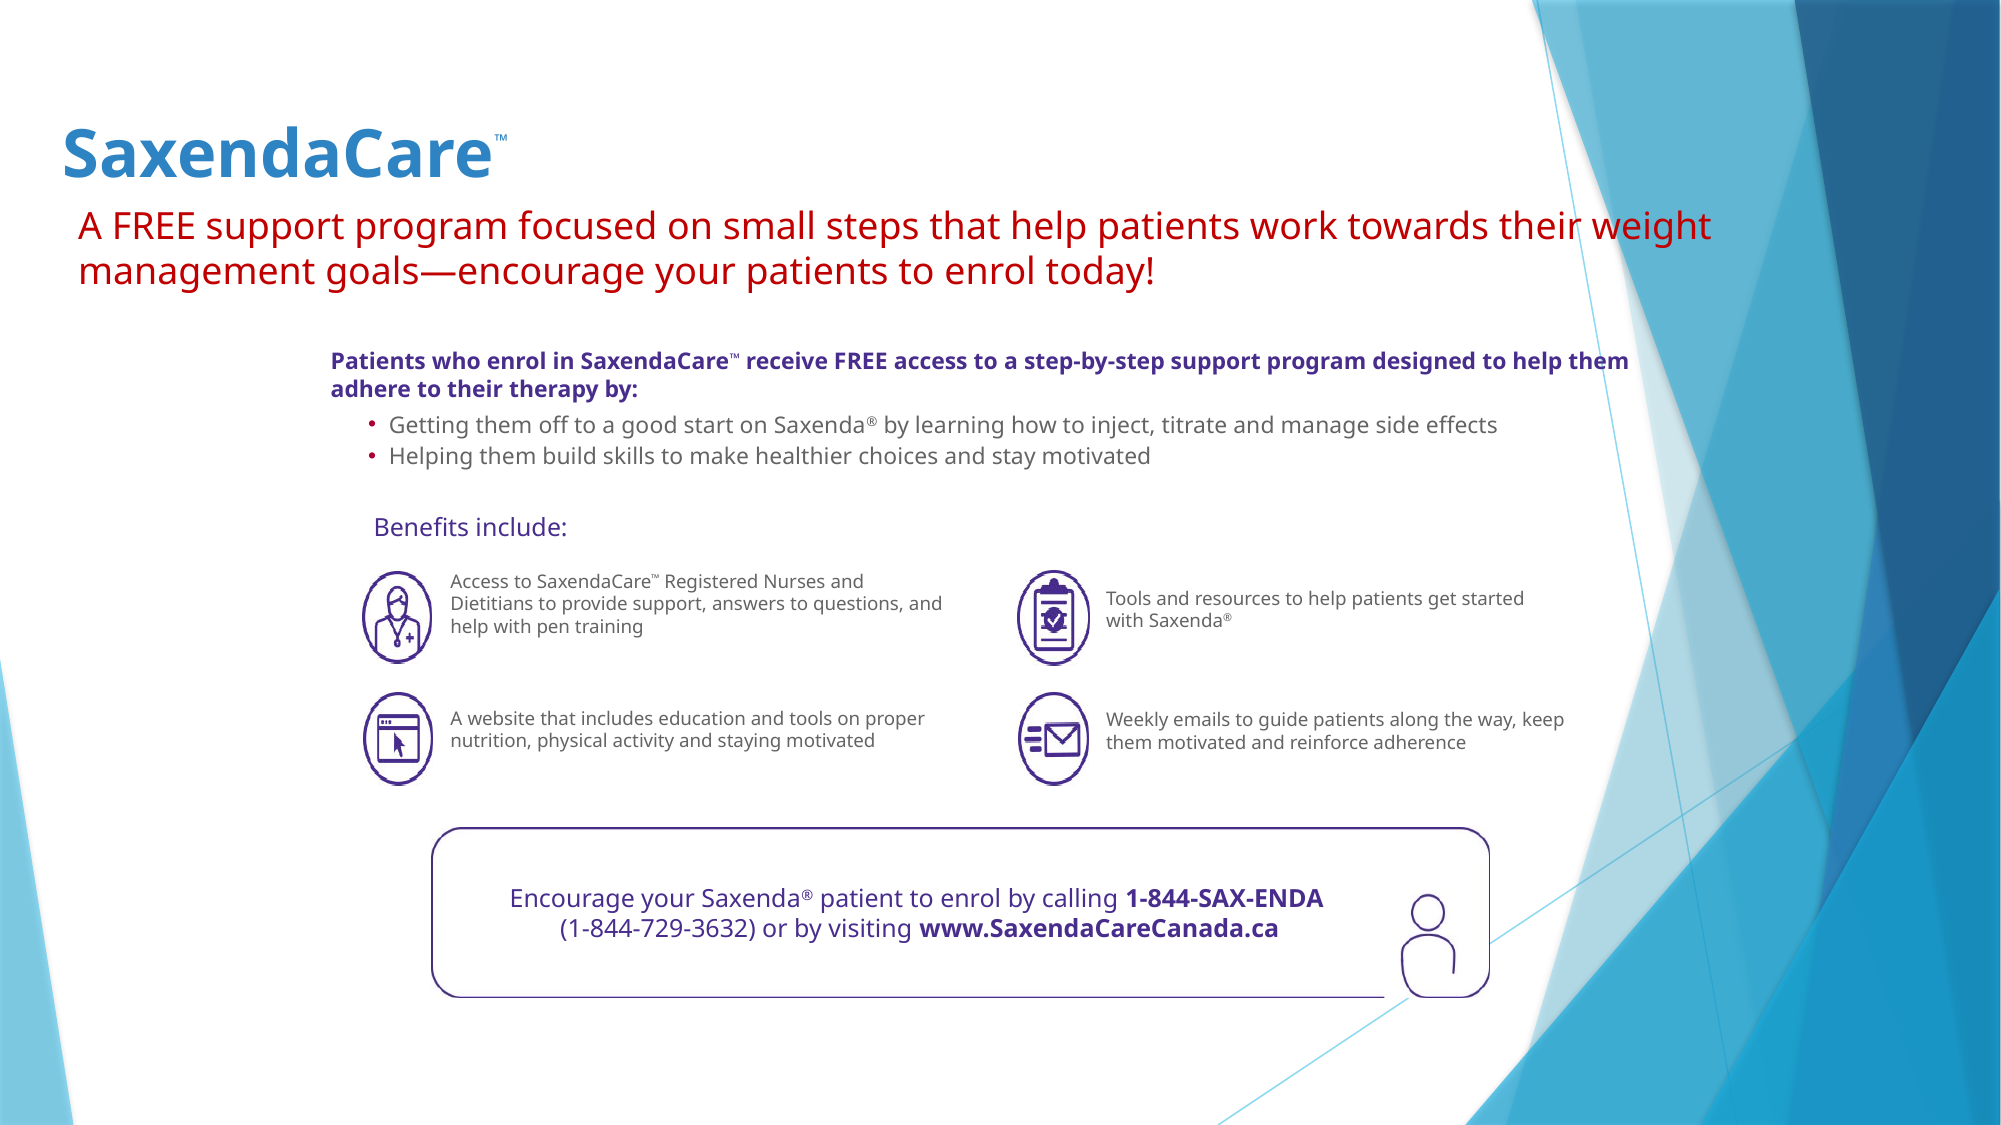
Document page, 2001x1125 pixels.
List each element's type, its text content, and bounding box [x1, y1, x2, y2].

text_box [430, 827, 1491, 999]
text_box A website that includes education and tools on proper nutrition, physical activity and staying motivated [438, 699, 985, 759]
text_box SaxendaCare™ [63, 108, 1925, 195]
picture [1018, 692, 1089, 786]
text_box Patients who enrol in SaxendaCare™ receive FREE access to a step-by-step support program designed to help them adhere to their therapy by: Getting them off to a good start on Saxenda® by learning how to inject, titrate and manage side effects Helping them build skills to make healthier choices and stay motivated [315, 339, 1647, 477]
list A FREE support program focused on small steps that help patients work towards their weight management goals—encourage your patients to enrol today! [63, 195, 1925, 294]
picture [362, 692, 434, 786]
text_box Benefits include: [358, 504, 584, 549]
text_box Weekly emails to guide patients along the way, keep them motivated and reinforce adherence [1093, 700, 1617, 761]
text_box Access to SaxendaCare™ Registered Nurses and Dietitians to provide support, answers to questions, and help with pen training [435, 562, 961, 645]
text_box Tools and resources to help patients get started with Saxenda® [1096, 578, 1617, 639]
picture [1017, 569, 1091, 667]
picture [361, 571, 432, 665]
